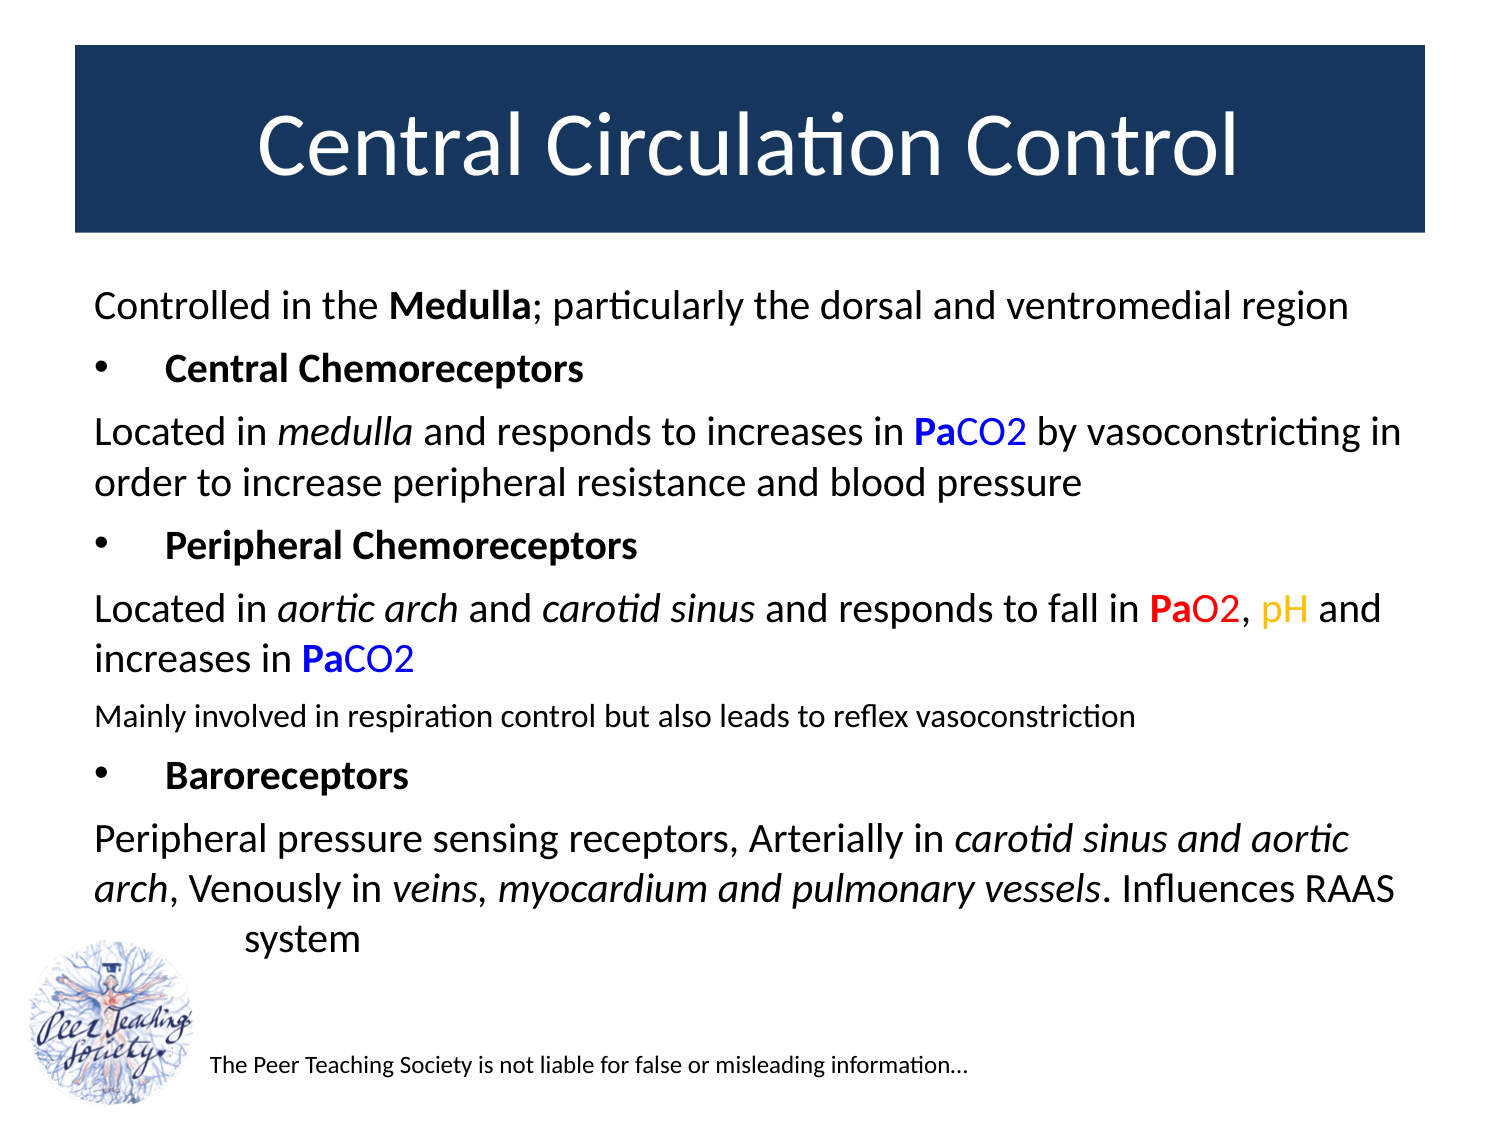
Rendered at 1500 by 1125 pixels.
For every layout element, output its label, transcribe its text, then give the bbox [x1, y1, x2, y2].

list Controlled in the Medulla; particularly the dorsal and ventromedial region Central Chemoreceptors Located in medulla and responds to increases in PaCO2 by vasoconstricting in order to increase peripheral resistance and blood pressure Peripheral Chemoreceptors Located in aortic arch and carotid sinus and responds to fall in PaO2, pH and increases in PaCO2 Mainly involved in respiration control but also leads to reflex vasoconstriction Baroreceptors Peripheral pressure sensing receptors, Arterially in carotid sinus and aortic arch, Venously in veins, myocardium and pulmonary vessels. Influences RAAS system [75, 262, 1425, 1005]
title Central Circulation Control [75, 45, 1425, 233]
picture [26, 938, 195, 1107]
